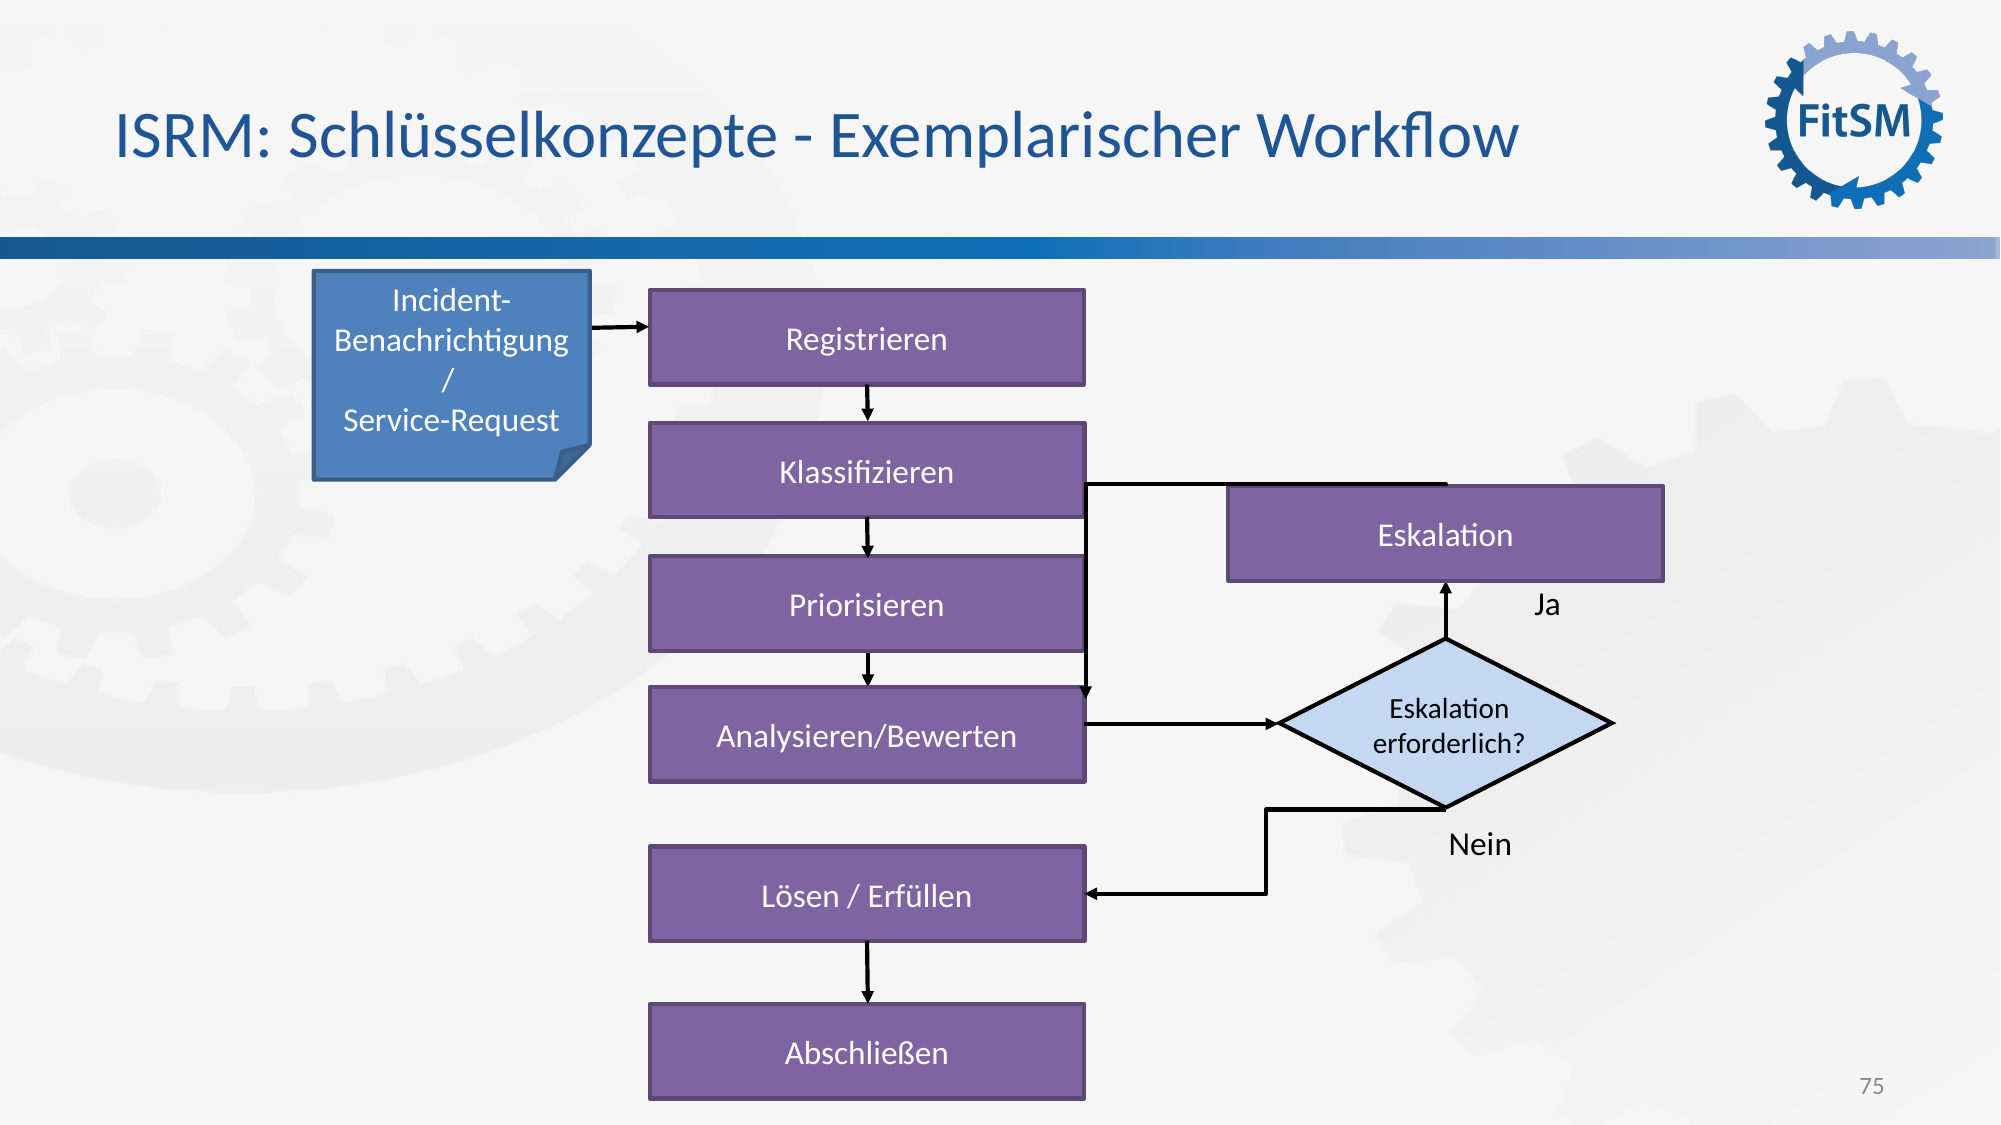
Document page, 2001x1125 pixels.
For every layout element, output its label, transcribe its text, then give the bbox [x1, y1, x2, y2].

text_box Ja [1454, 581, 1641, 622]
title ISRM: Schlüsselkonzepte - Exemplarischer Workflow [99, 45, 1586, 217]
text_box Eskalation erforderlich? [1376, 688, 1550, 759]
text_box Priorisieren [649, 556, 1084, 651]
text_box Analysieren/Bewerten [649, 687, 1085, 782]
picture [0, 0, 2000, 1125]
text_box [1550, 691, 1612, 755]
text_box Eskalation [1376, 486, 1664, 581]
text_box Lösen / Erfüllen [649, 846, 1085, 941]
slide_number 75 [1433, 1054, 1900, 1115]
text_box [1376, 759, 1542, 808]
text_box Registrieren [649, 290, 1085, 385]
text_box [1376, 639, 1543, 688]
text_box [1084, 809, 1446, 894]
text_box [1159, 412, 1373, 773]
text_box Incident-Benachrichtigung / Service-Request [313, 270, 590, 480]
text_box Nein [1450, 822, 1593, 863]
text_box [649, 422, 1085, 518]
text_box Abschließen [649, 1004, 1085, 1099]
